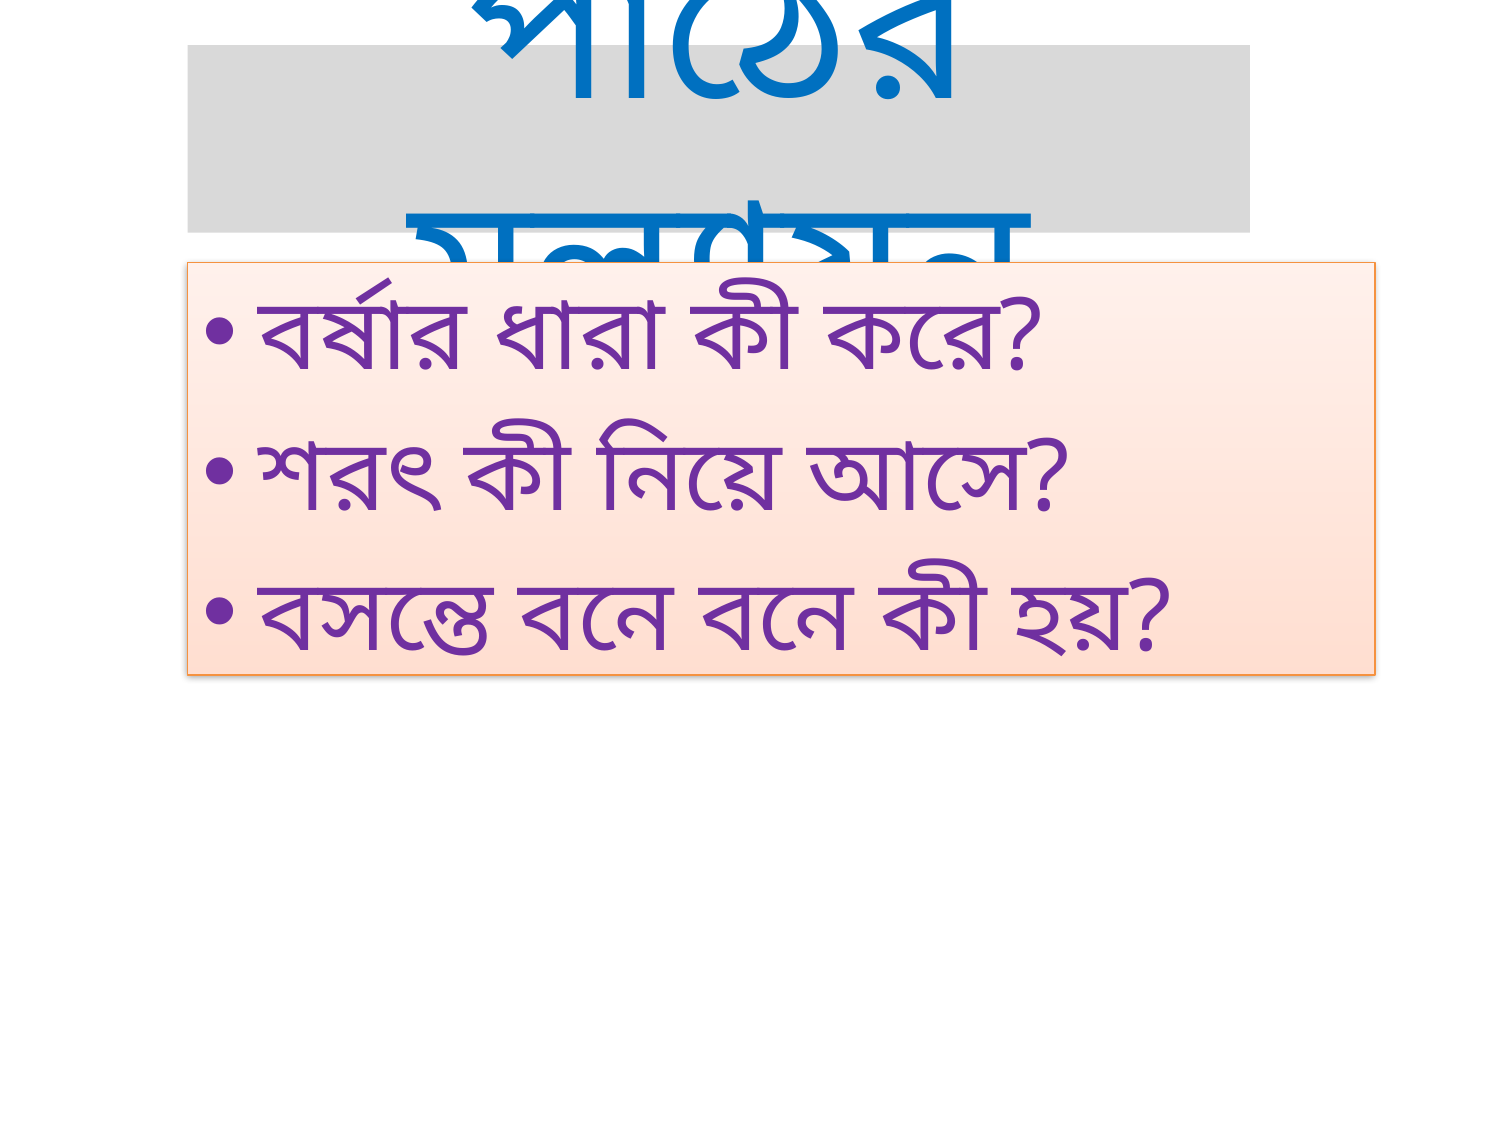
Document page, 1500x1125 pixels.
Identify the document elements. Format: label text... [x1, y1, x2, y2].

list বর্ষার ধারা কী করে? শরৎ কী নিয়ে আসে? বসন্তে বনে বনে কী হয়? [187, 262, 1376, 676]
title পাঠের মূল্যায়ন [187, 45, 1250, 233]
